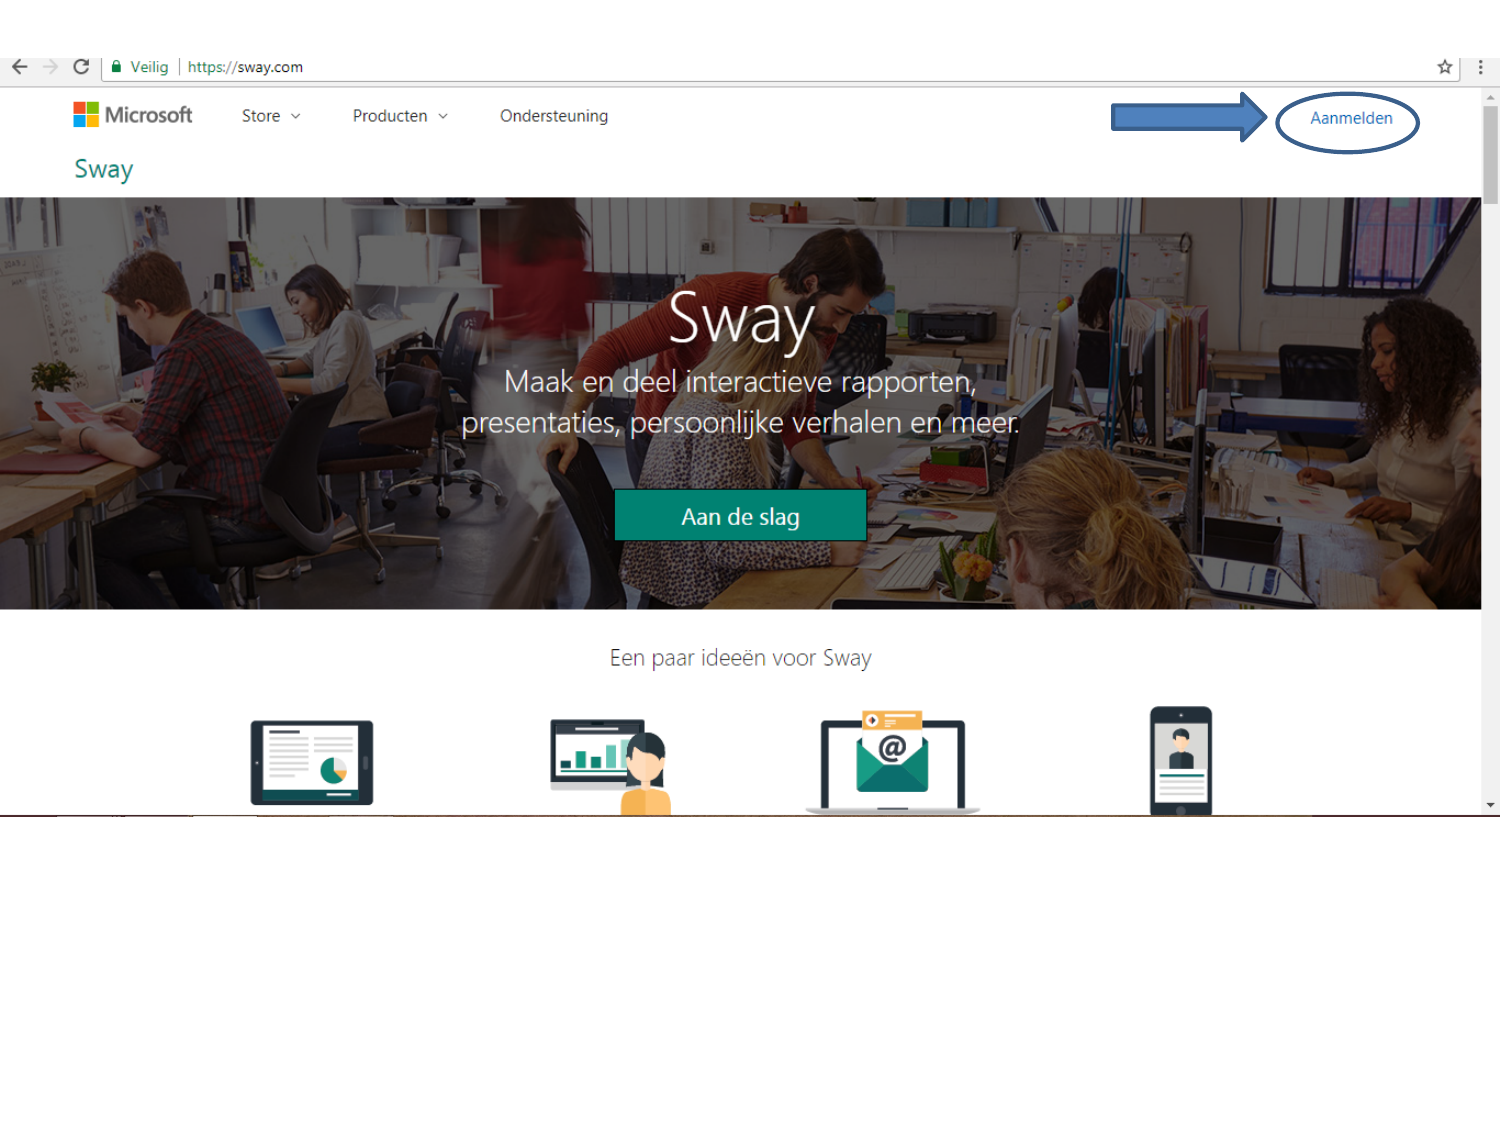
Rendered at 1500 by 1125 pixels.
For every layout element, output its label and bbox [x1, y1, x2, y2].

picture [0, 58, 1500, 817]
